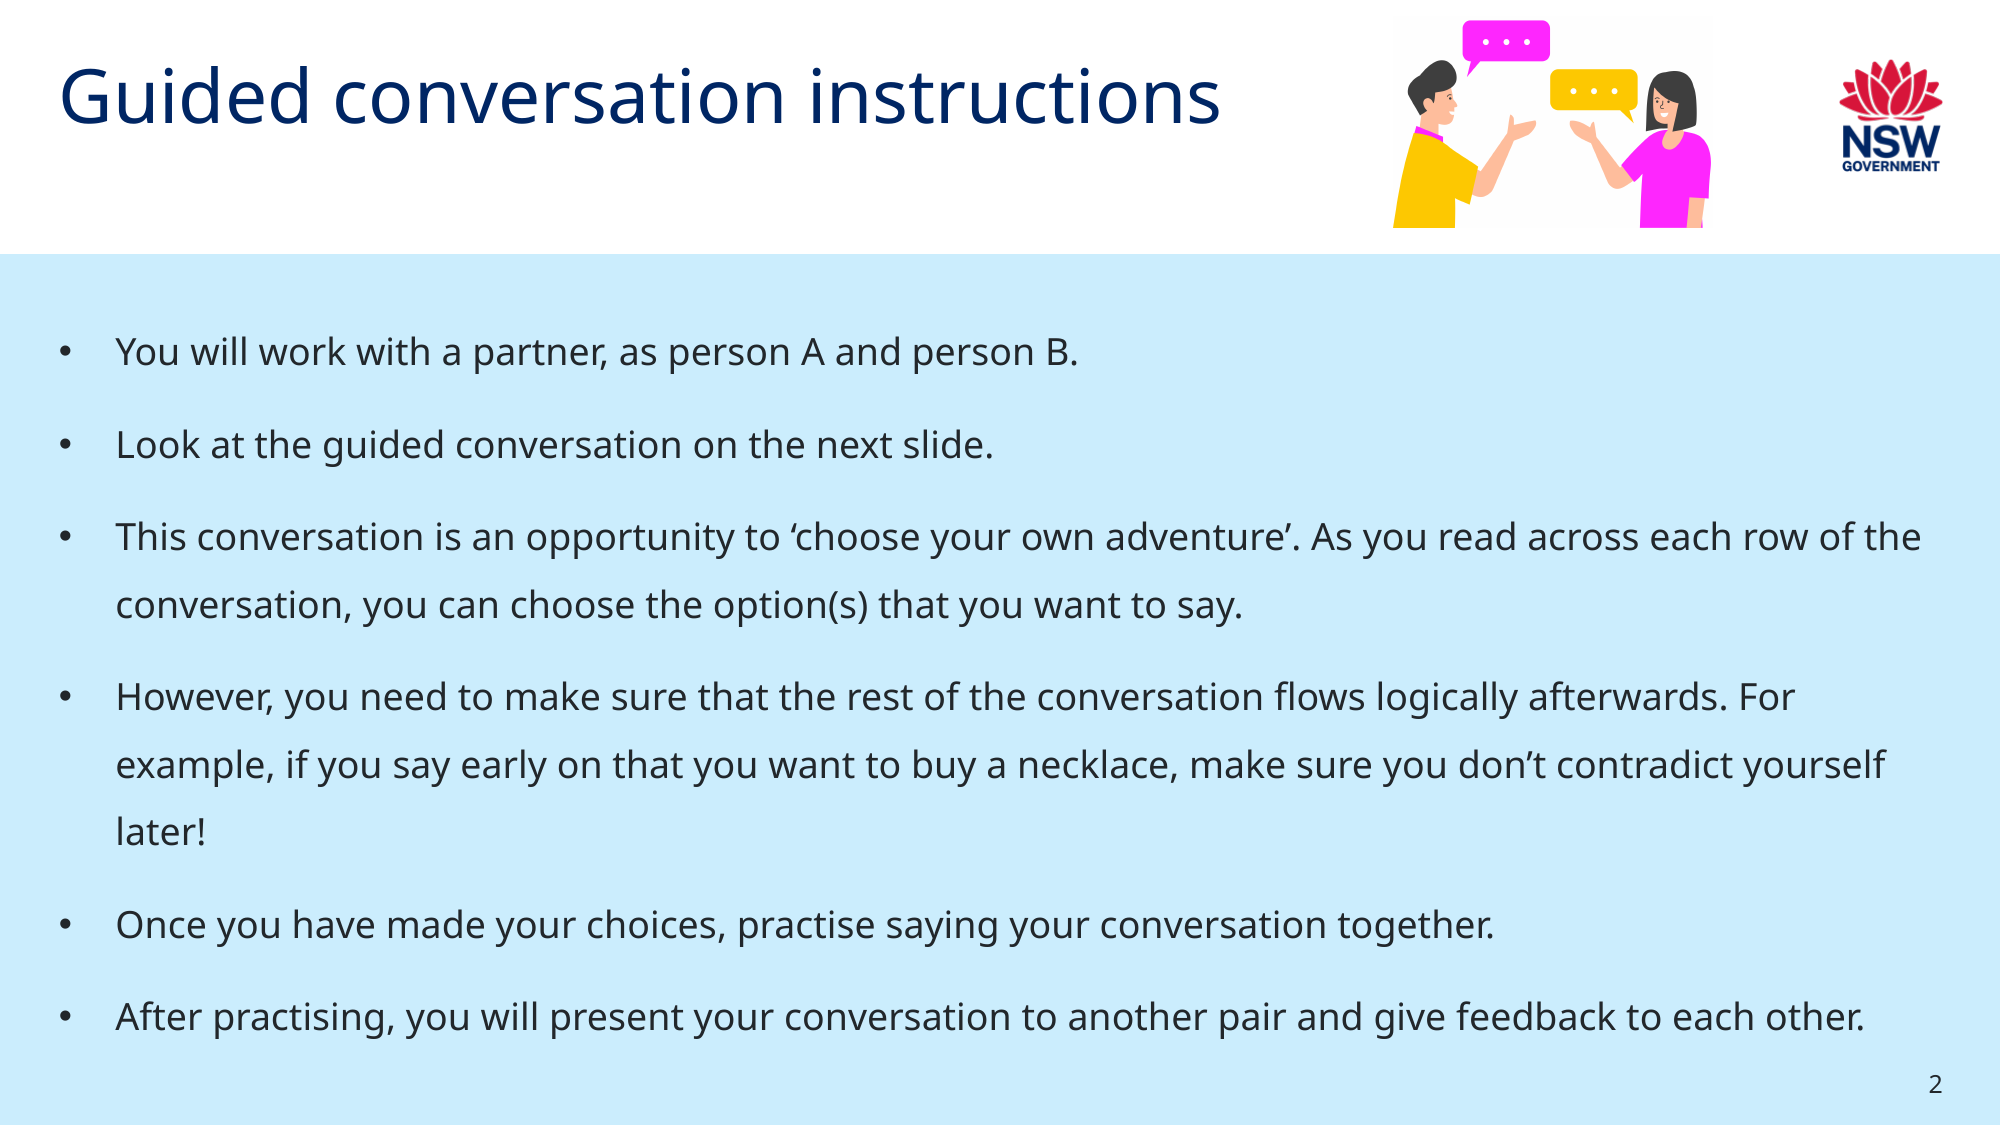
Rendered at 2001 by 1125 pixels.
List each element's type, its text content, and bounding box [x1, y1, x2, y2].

picture [1839, 59, 1943, 172]
picture [1393, 16, 1713, 228]
list You will work with a partner, as person A and person B. Look at the guided conversation on the next slide. This conversation is an opportunity to ‘choose your own adventure’. As you read across each row of the conversation, you can choose the option(s) that you want to say. However, you need to make sure that the rest of the conversation flows logically afterwards. For example, if you say early on that you want to buy a necklace, make sure you don’t contradict yourself later! Once you have made your choices, practise saying your conversation together. After practising, you will present your conversation to another pair and give feedback to each other. [59, 305, 1943, 1043]
title Guided conversation instructions [59, 59, 1393, 149]
slide_number 2 [1824, 1068, 1943, 1099]
